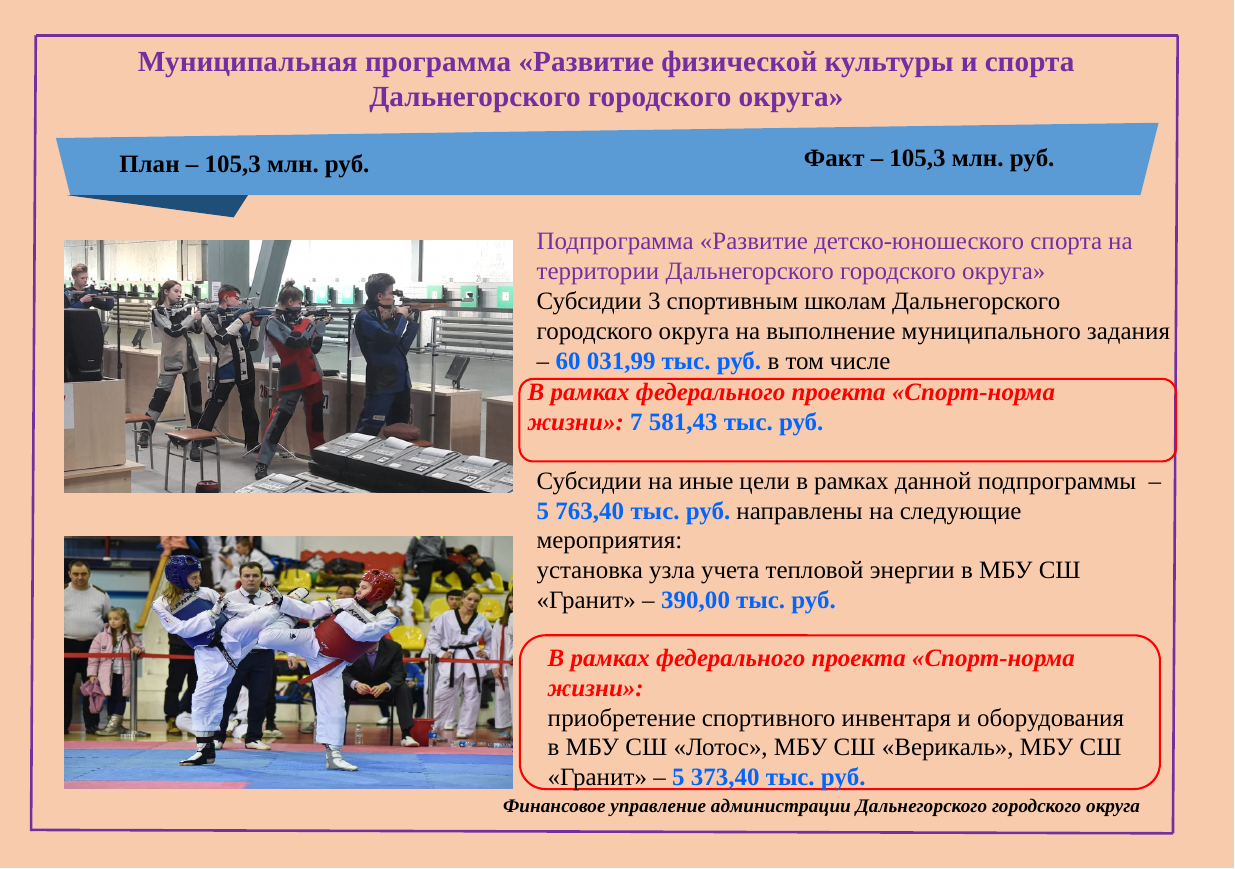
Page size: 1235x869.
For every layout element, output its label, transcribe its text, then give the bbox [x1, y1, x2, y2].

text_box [55, 122, 1159, 218]
text_box В рамках федерального проекта «Спорт-норма жизни»: 7 581,43 тыс. руб. [513, 367, 1151, 443]
text_box Муниципальная программа «Развитие физической культуры и спорта Дальнегорского городского округа» [34, 35, 1179, 121]
text_box [1154, 643, 1161, 782]
text_box В рамках федерального проекта «Спорт-норма жизни»: приобретение спортивного инвентаря и оборудования в МБУ СШ «Лотос», МБУ СШ «Верикаль», МБУ СШ «Гранит» – 5 373,40 тыс. руб. [532, 633, 1154, 799]
text_box Подпрограмма «Развитие детско-юношеского спорта на территории Дальнегорского городского округа» Субсидии 3 спортивным школам Дальнегорского городского округа на выполнение муниципального задания – 60 031,99 тыс. руб. в том числе Субсидии на иные цели в рамках данной подпрограммы – 5 763,40 тыс. руб. направлены на следующие мероприятия: установка узла учета тепловой энергии в МБУ СШ «Гранит» – 390,00 тыс. руб. [521, 217, 1188, 652]
text_box [518, 377, 1178, 463]
picture [64, 536, 513, 790]
picture [64, 240, 513, 493]
text_box [518, 637, 532, 787]
